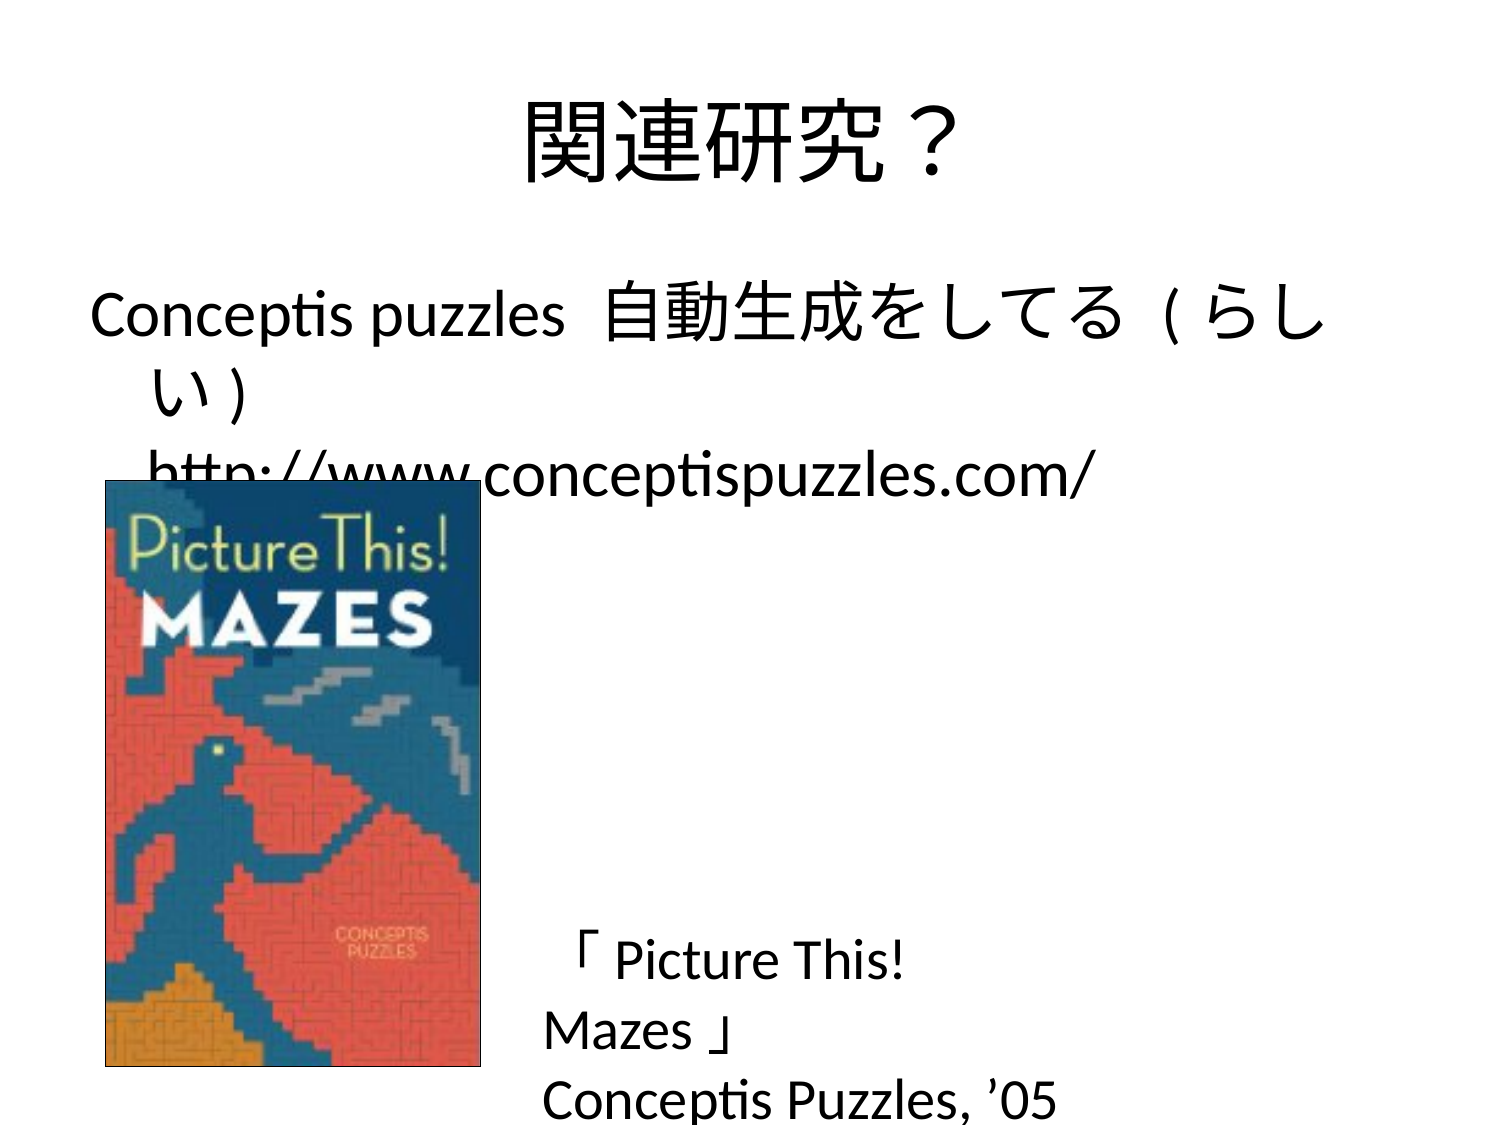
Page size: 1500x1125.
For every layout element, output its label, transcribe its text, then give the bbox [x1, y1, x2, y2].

text_box 「Picture This! Mazes」 Conceptis Puzzles, ’05 [527, 914, 1079, 1125]
title 関連研究？ [75, 45, 1425, 233]
list Conceptis puzzles 自動生成をしてる (らしい) http://www.conceptispuzzles.com/ [75, 262, 1425, 1005]
picture [105, 480, 481, 1067]
